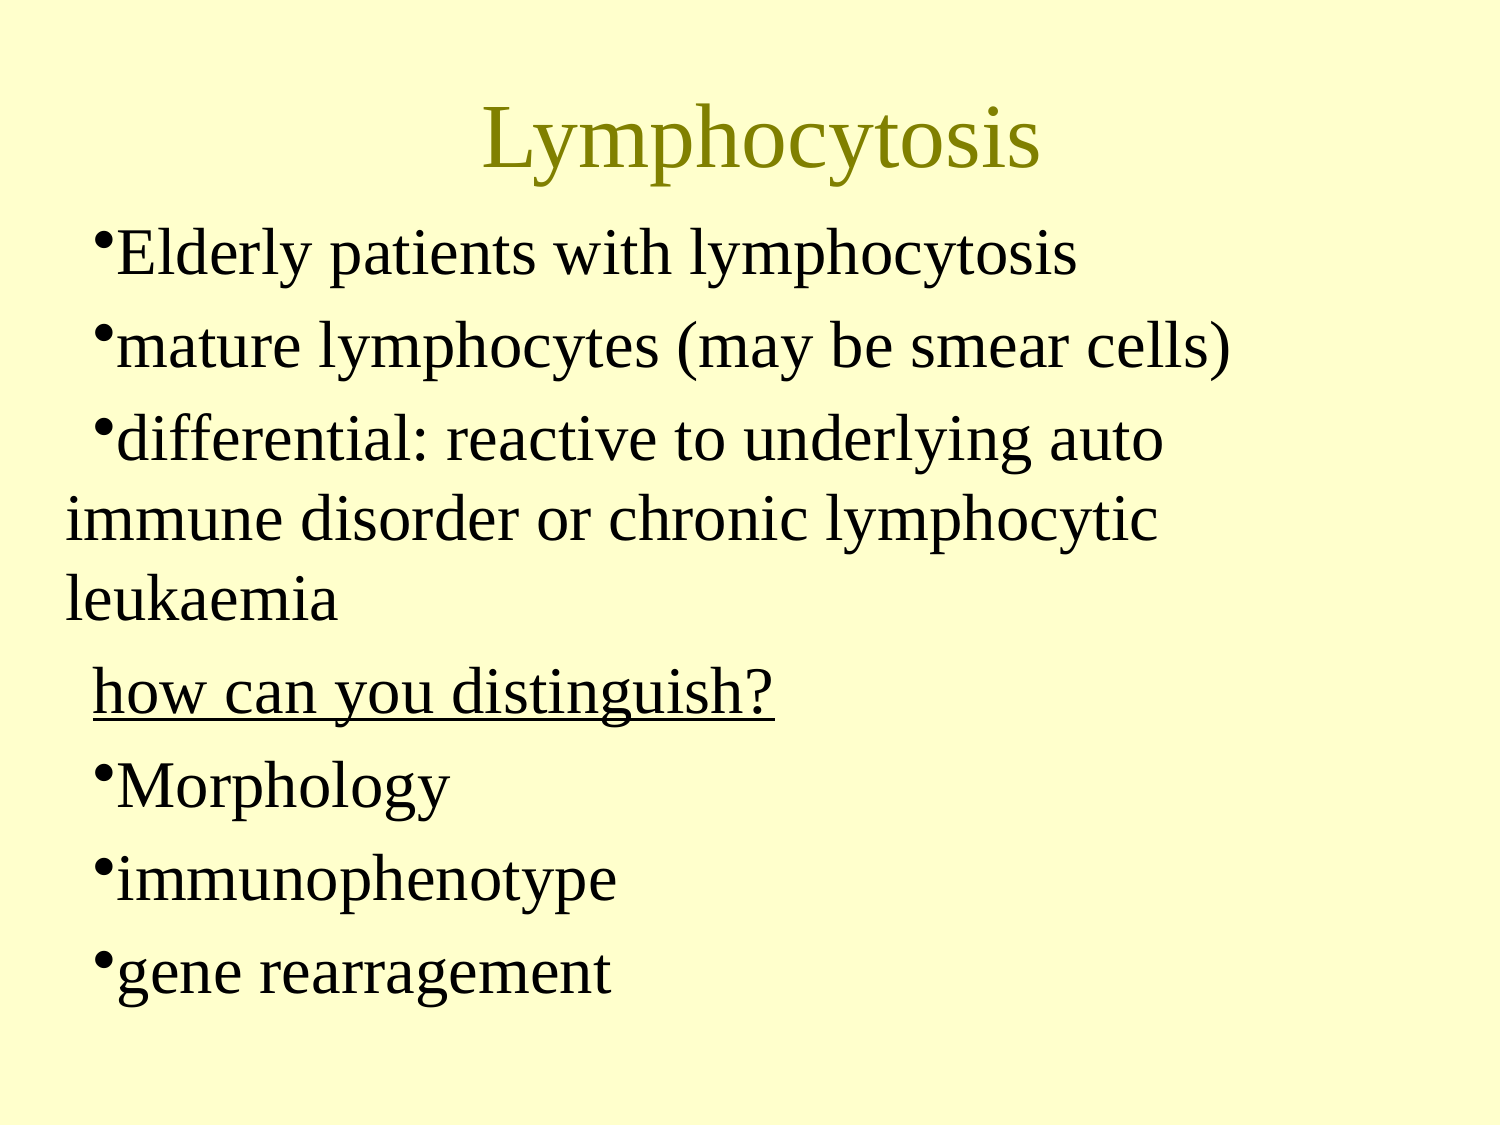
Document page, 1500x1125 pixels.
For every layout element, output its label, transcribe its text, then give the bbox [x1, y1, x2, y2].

title Lymphocytosis [125, 37, 1400, 225]
subtitle Elderly patients with lymphocytosis mature lymphocytes (may be smear cells) differential: reactive to underlying auto immune disorder or chronic lymphocytic leukaemia how can you distinguish? Morphology immunophenotype gene rearragement [50, 200, 1338, 775]
